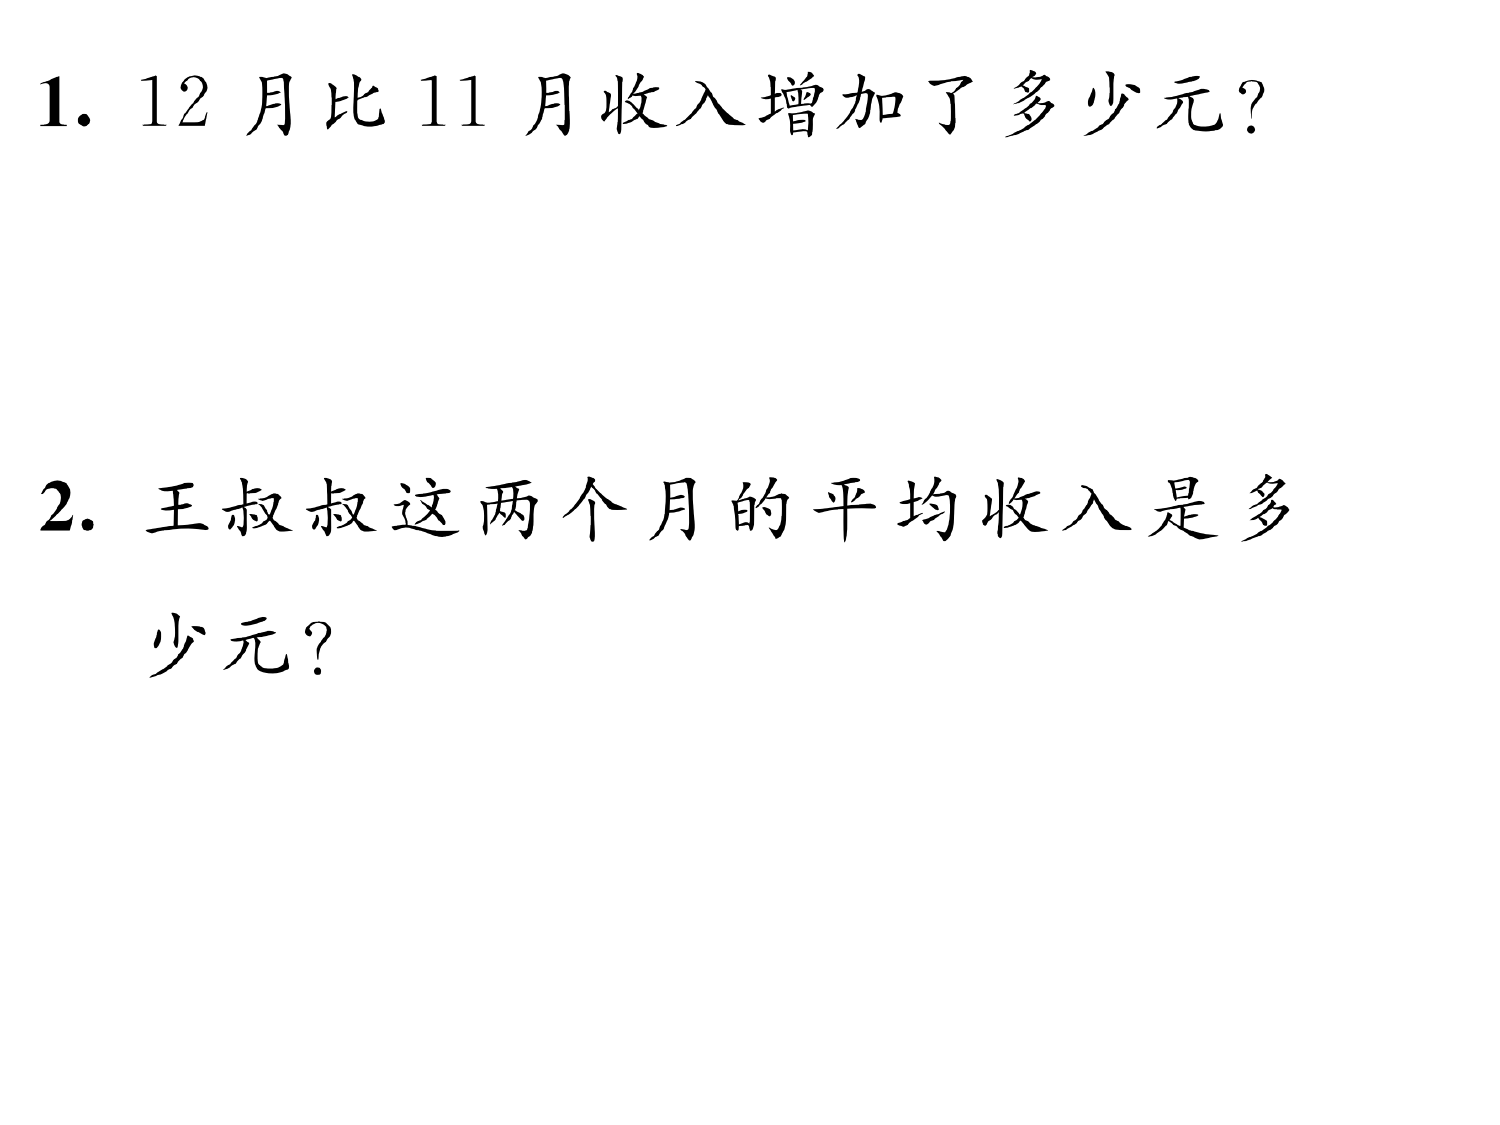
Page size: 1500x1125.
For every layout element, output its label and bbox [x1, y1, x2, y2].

picture [35, 23, 1453, 419]
picture [35, 451, 1453, 1101]
